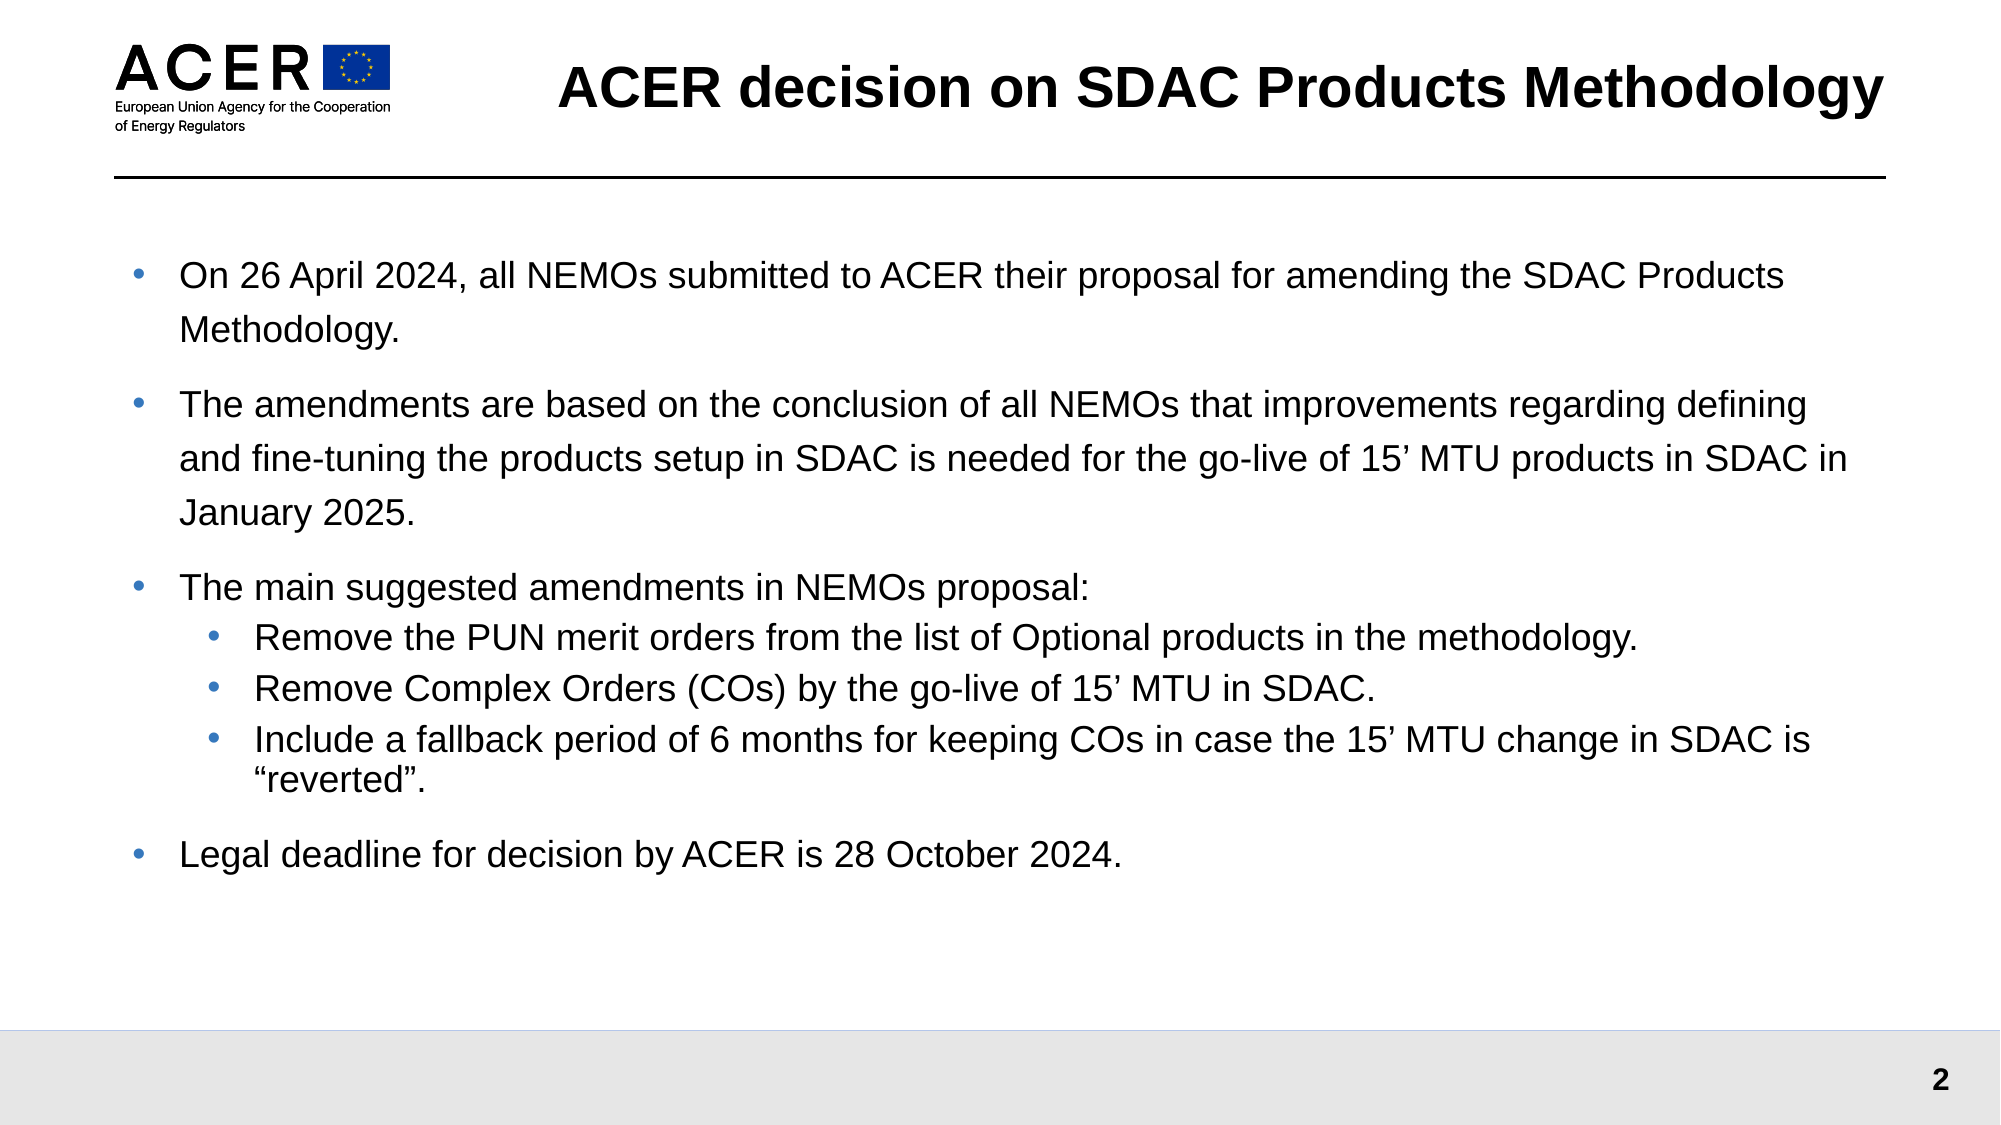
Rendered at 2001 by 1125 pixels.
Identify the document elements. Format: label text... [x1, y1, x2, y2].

text_box [129, 1006, 1889, 1125]
title ACER decision on SDAC Products Methodology [456, 0, 1886, 178]
slide_number 2 [1889, 1030, 2000, 1125]
list On 26 April 2024, all NEMOs submitted to ACER their proposal for amending the SDAC Products Methodology. The amendments are based on the conclusion of all NEMOs that improvements regarding defining and fine-tuning the products setup in SDAC is needed for the go-live of 15’ MTU products in SDAC in January 2025. The main suggested amendments in NEMOs proposal: Remove the PUN merit orders from the list of Optional products in the methodology. Remove Complex Orders (COs) by the go-live of 15’ MTU in SDAC. Include a fallback period of 6 months for keeping COs in case the 15’ MTU change in SDAC is “reverted”. Legal deadline for decision by ACER is 28 October 2024. [117, 234, 1889, 949]
picture [71, 0, 434, 178]
